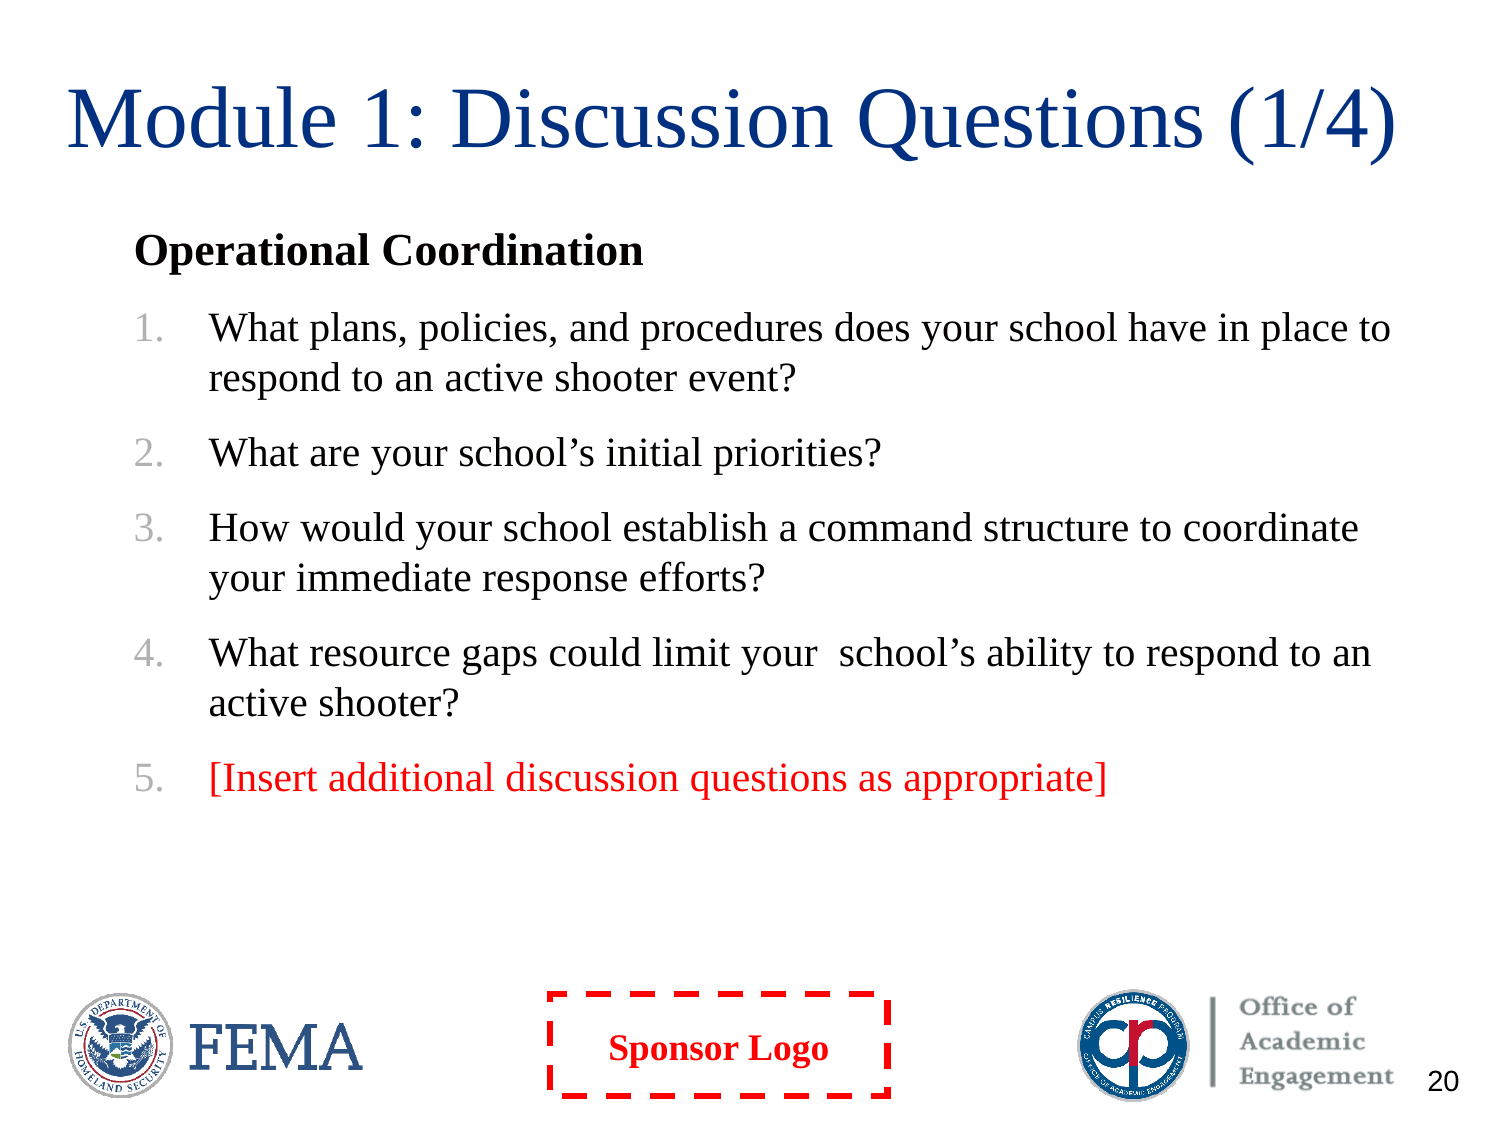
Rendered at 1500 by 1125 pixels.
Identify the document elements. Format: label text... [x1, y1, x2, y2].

title Module 1: Discussion Questions (1/4) [51, 0, 1450, 173]
list Operational Coordination What plans, policies, and procedures does your school have in place to respond to an active shooter event? What are your school’s initial priorities? How would your school establish a command structure to coordinate your immediate response efforts? What resource gaps could limit your school’s ability to respond to an active shooter? [Insert additional discussion questions as appropriate] [118, 212, 1413, 927]
picture [1074, 976, 1407, 1114]
slide_number 20 [1412, 1054, 1488, 1098]
picture [66, 992, 363, 1098]
